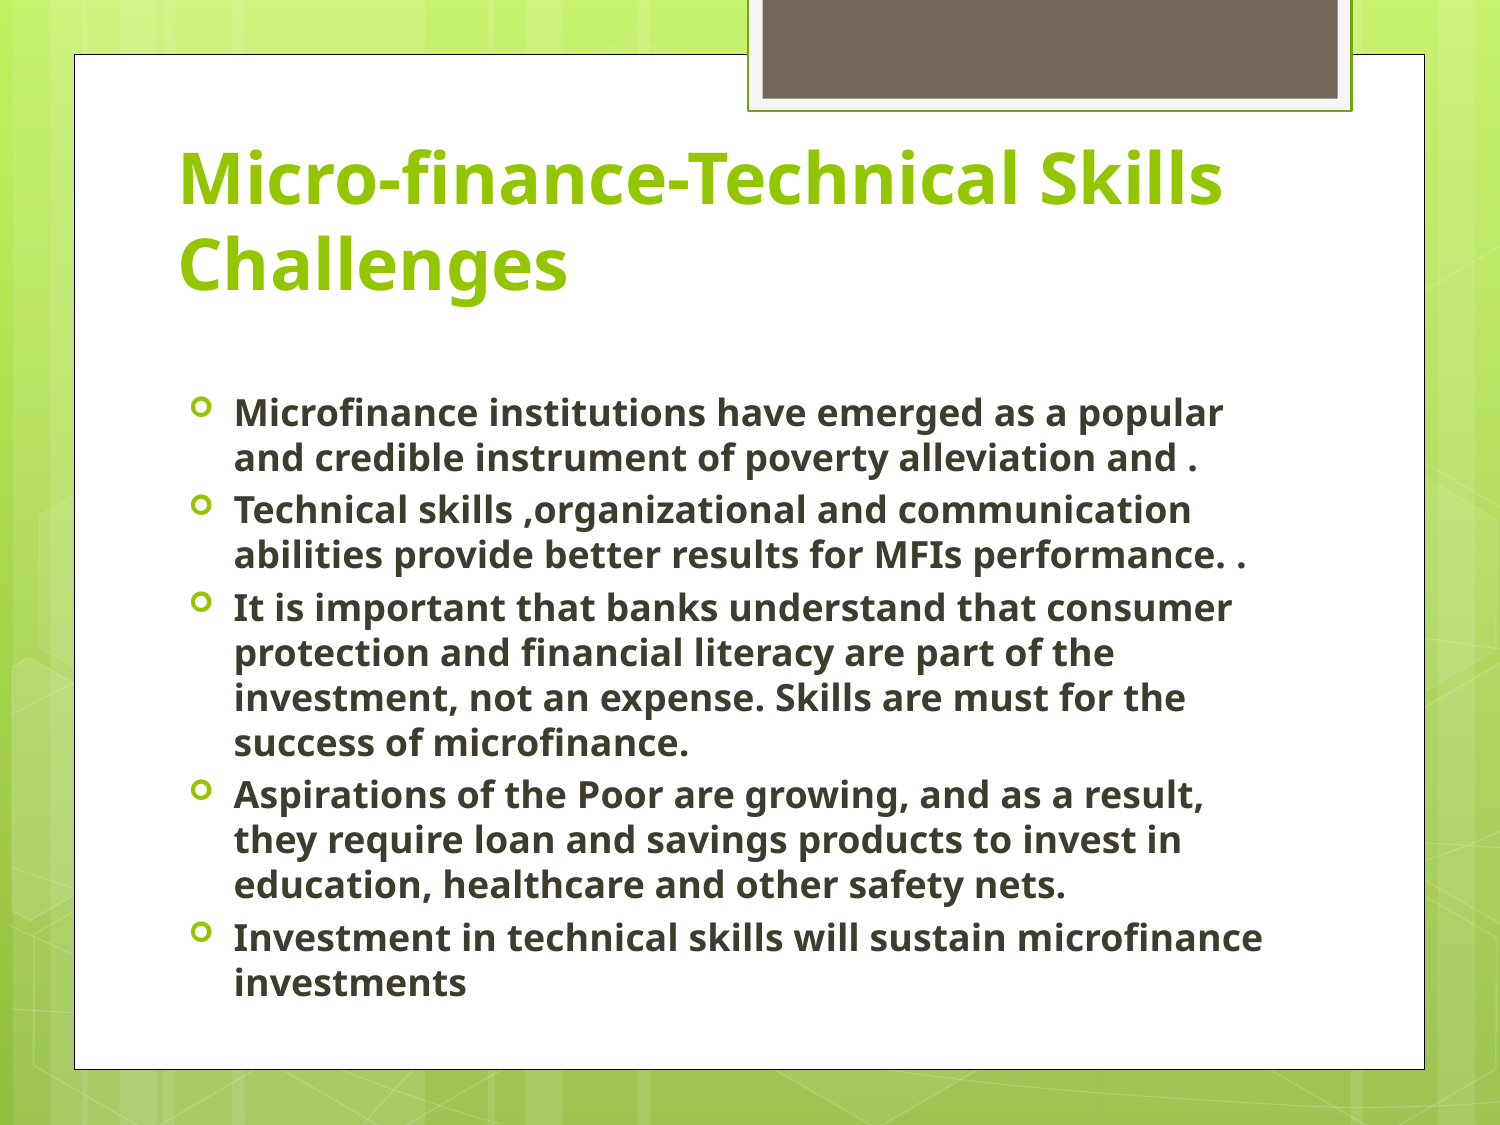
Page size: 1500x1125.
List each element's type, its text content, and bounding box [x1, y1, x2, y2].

title Micro-finance-Technical Skills Challenges [162, 125, 1315, 313]
list Microfinance institutions have emerged as a popular and credible instrument of poverty alleviation and . Technical skills ,organizational and communication abilities provide better results for MFIs performance. . It is important that banks understand that consumer protection and financial literacy are part of the investment, not an expense. Skills are must for the success of microfinance. Aspirations of the Poor are growing, and as a result, they require loan and savings products to invest in education, healthcare and other safety nets. Investment in technical skills will sustain microfinance investments [162, 381, 1283, 1013]
